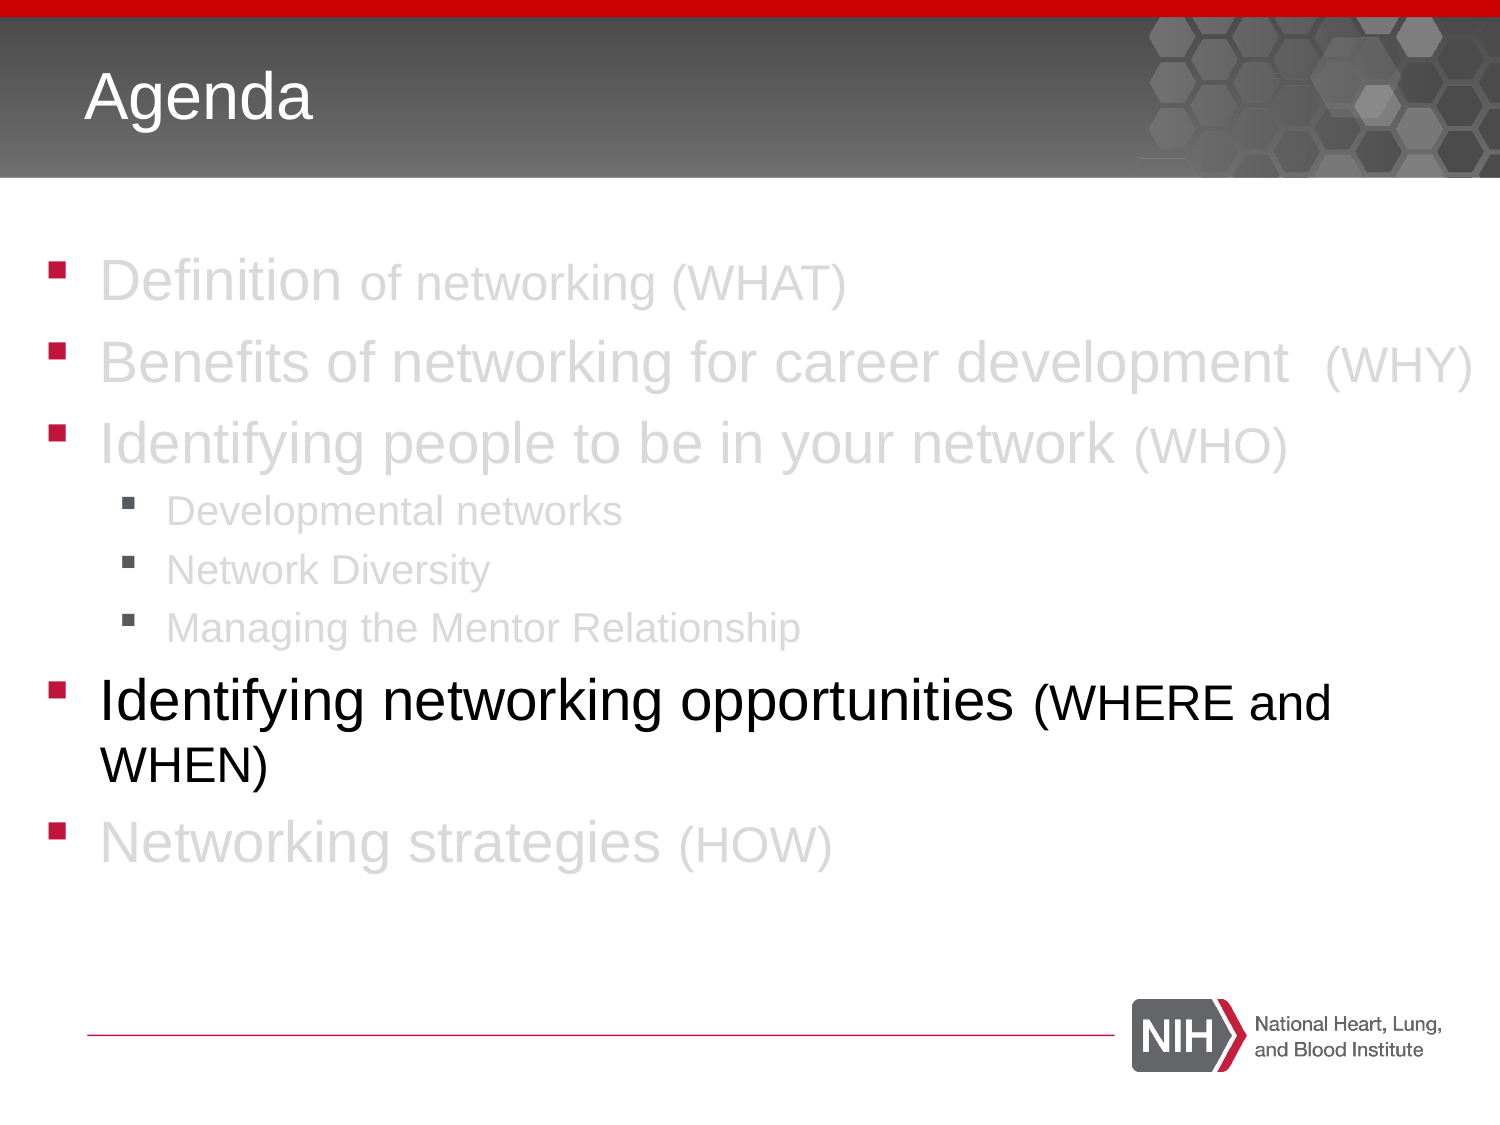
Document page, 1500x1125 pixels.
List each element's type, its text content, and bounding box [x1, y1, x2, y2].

picture [1132, 1039, 1441, 1072]
picture [0, 18, 1500, 178]
list Definition of networking (WHAT) Benefits of networking for career development (WHY) Identifying people to be in your network (WHO) Developmental networks Network Diversity Managing the Mentor Relationship Identifying networking opportunities (WHERE and WHEN) Networking strategies (HOW) [28, 235, 1500, 1039]
title Agenda [68, 23, 1431, 163]
